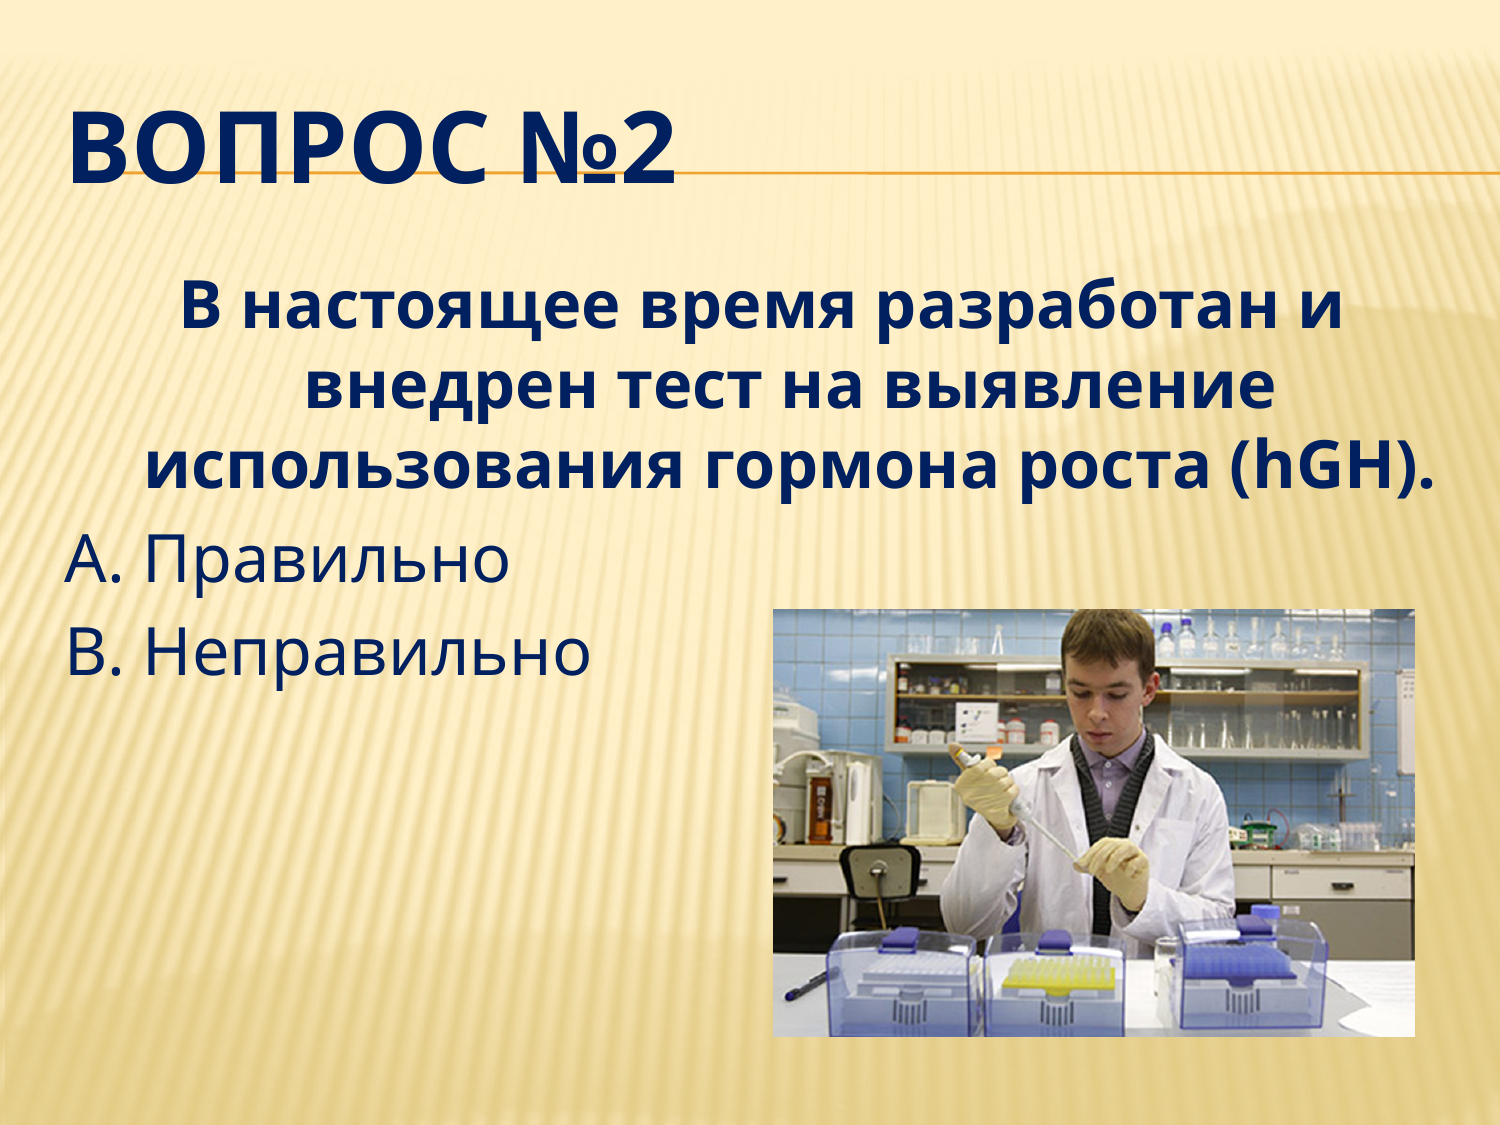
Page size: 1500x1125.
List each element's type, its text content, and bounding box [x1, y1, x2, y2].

list В настоящее время разработан и внедрен тест на выявление использования гормона роста (hGH). A. Правильно B. Неправильно [50, 254, 1475, 998]
title ВОПРОС №2 [50, 75, 1475, 213]
picture [773, 609, 1415, 1037]
